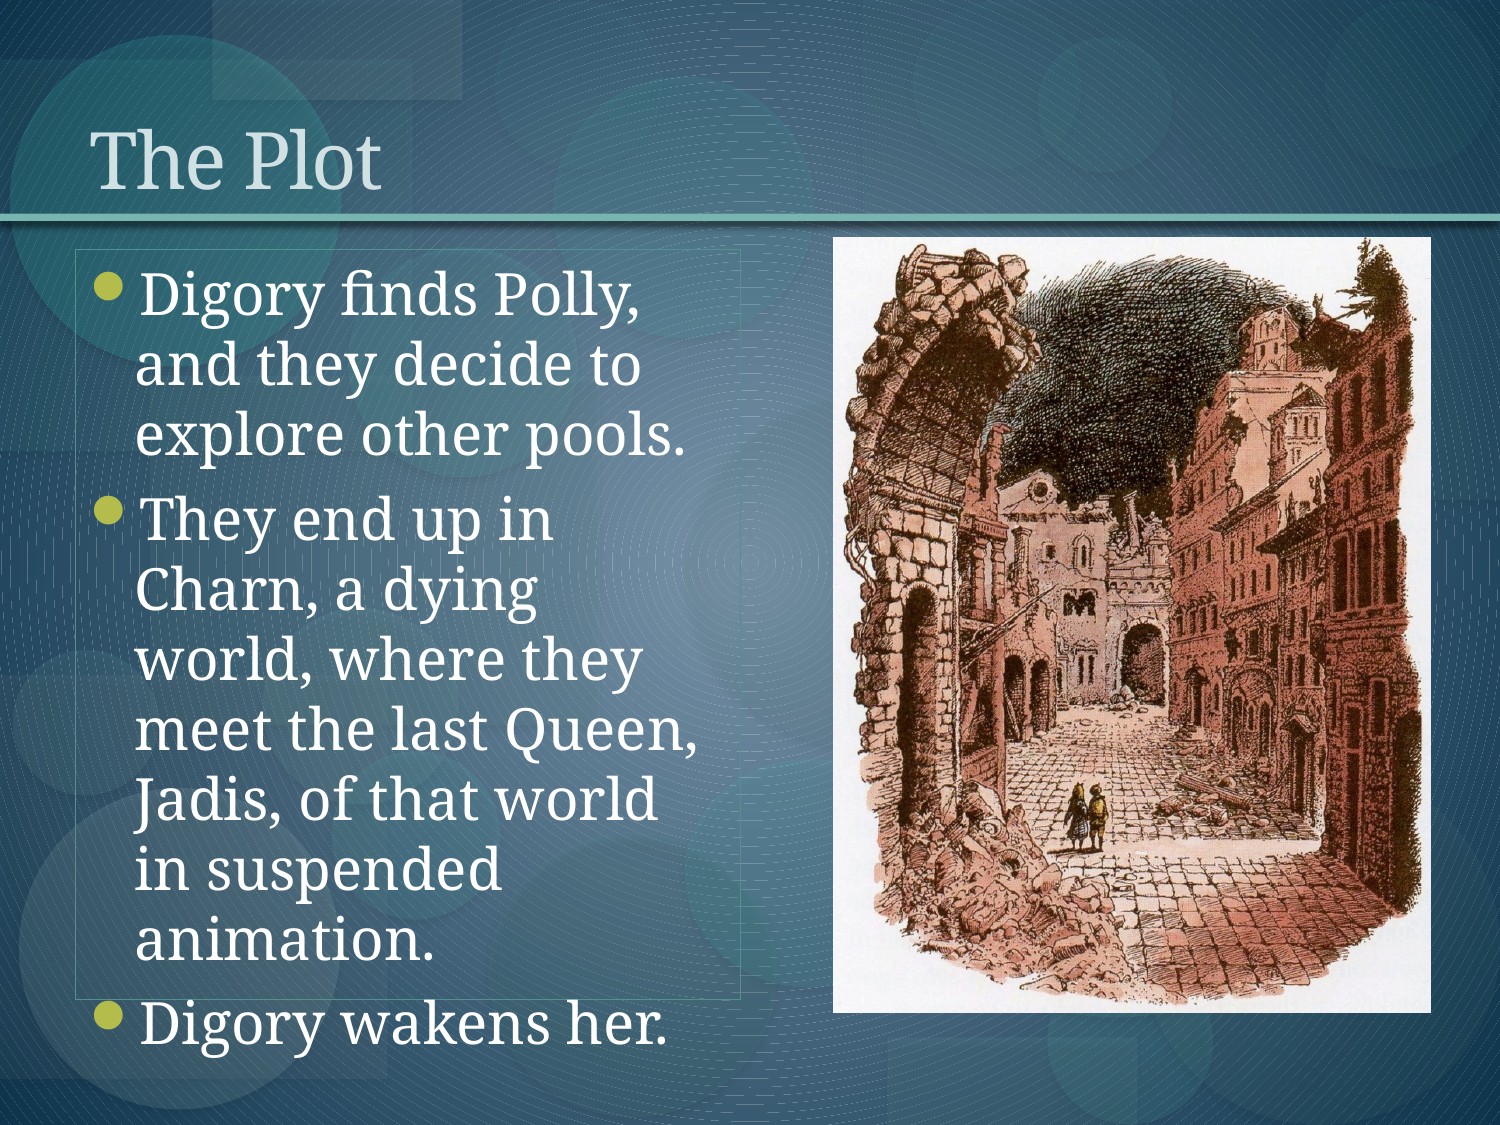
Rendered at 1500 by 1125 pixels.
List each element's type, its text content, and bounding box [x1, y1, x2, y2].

list Digory finds Polly, and they decide to explore other pools. They end up in Charn, a dying world, where they meet the last Queen, Jadis, of that world in suspended animation. Digory wakens her. [75, 249, 741, 1000]
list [832, 237, 1432, 1013]
title The Plot [75, 24, 1425, 213]
